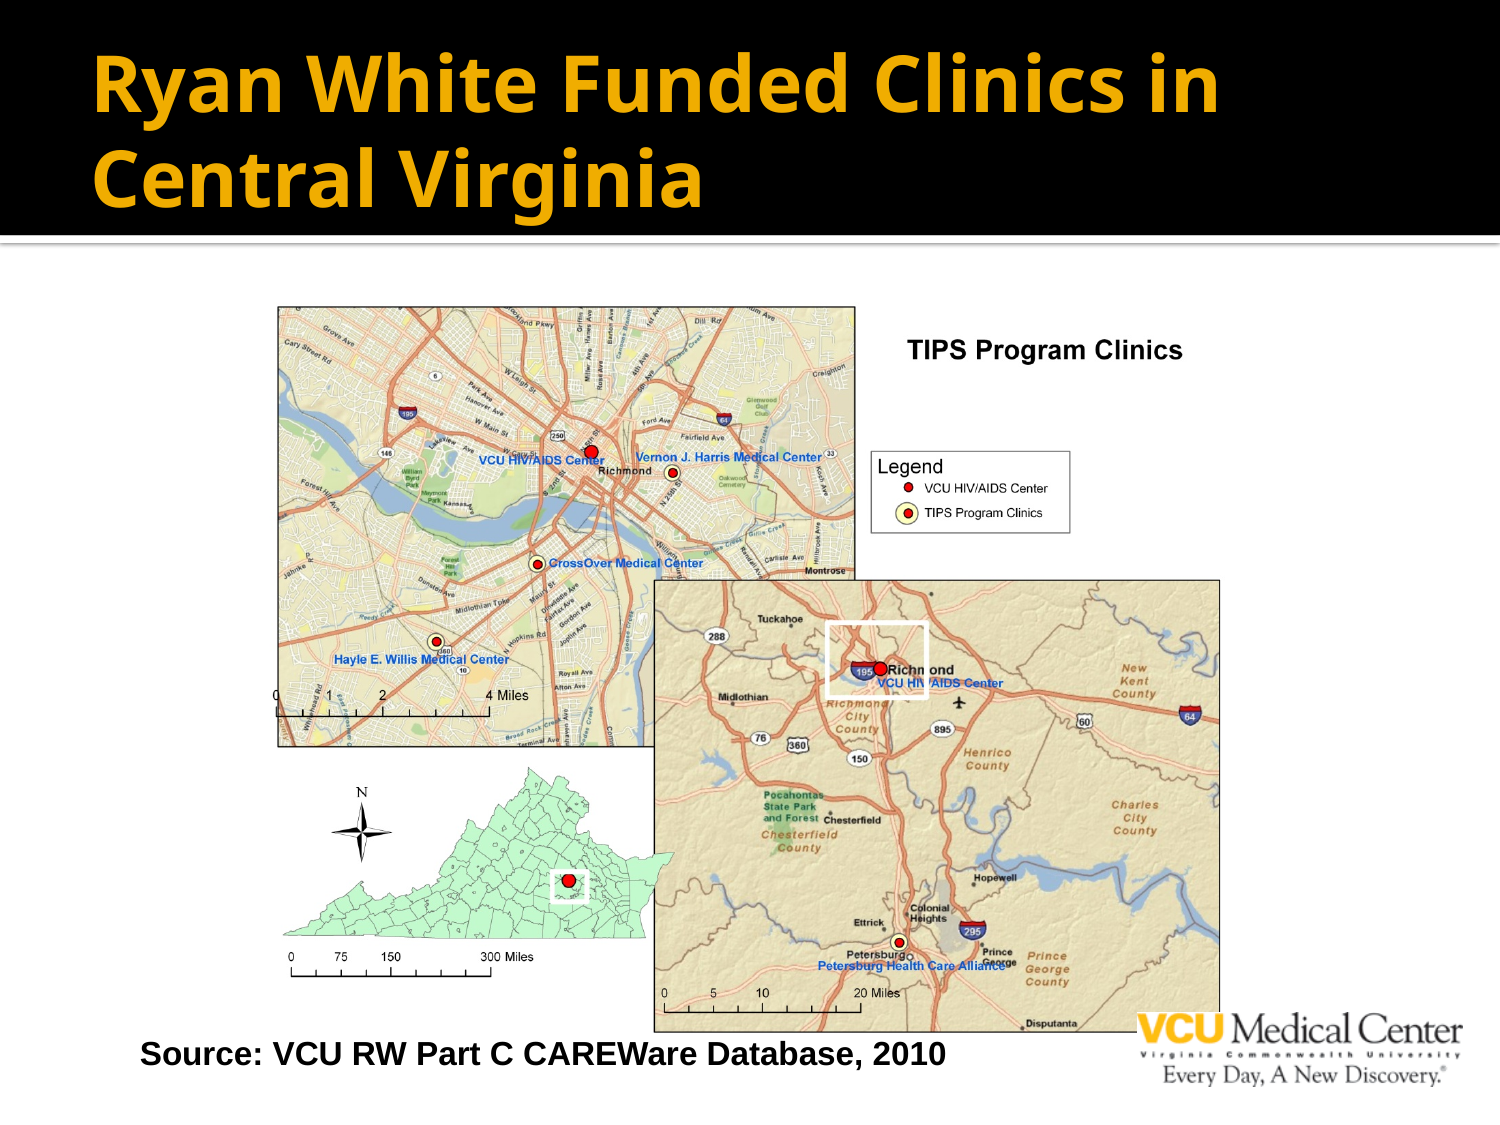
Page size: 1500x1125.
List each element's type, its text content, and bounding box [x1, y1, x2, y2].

title Ryan White Funded Clinics in Central Virginia [75, 25, 1425, 231]
picture [1137, 1012, 1463, 1087]
text_box Source: VCU RW Part C CAREWare Database, 2010 [125, 1024, 1131, 1080]
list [259, 291, 1241, 1050]
